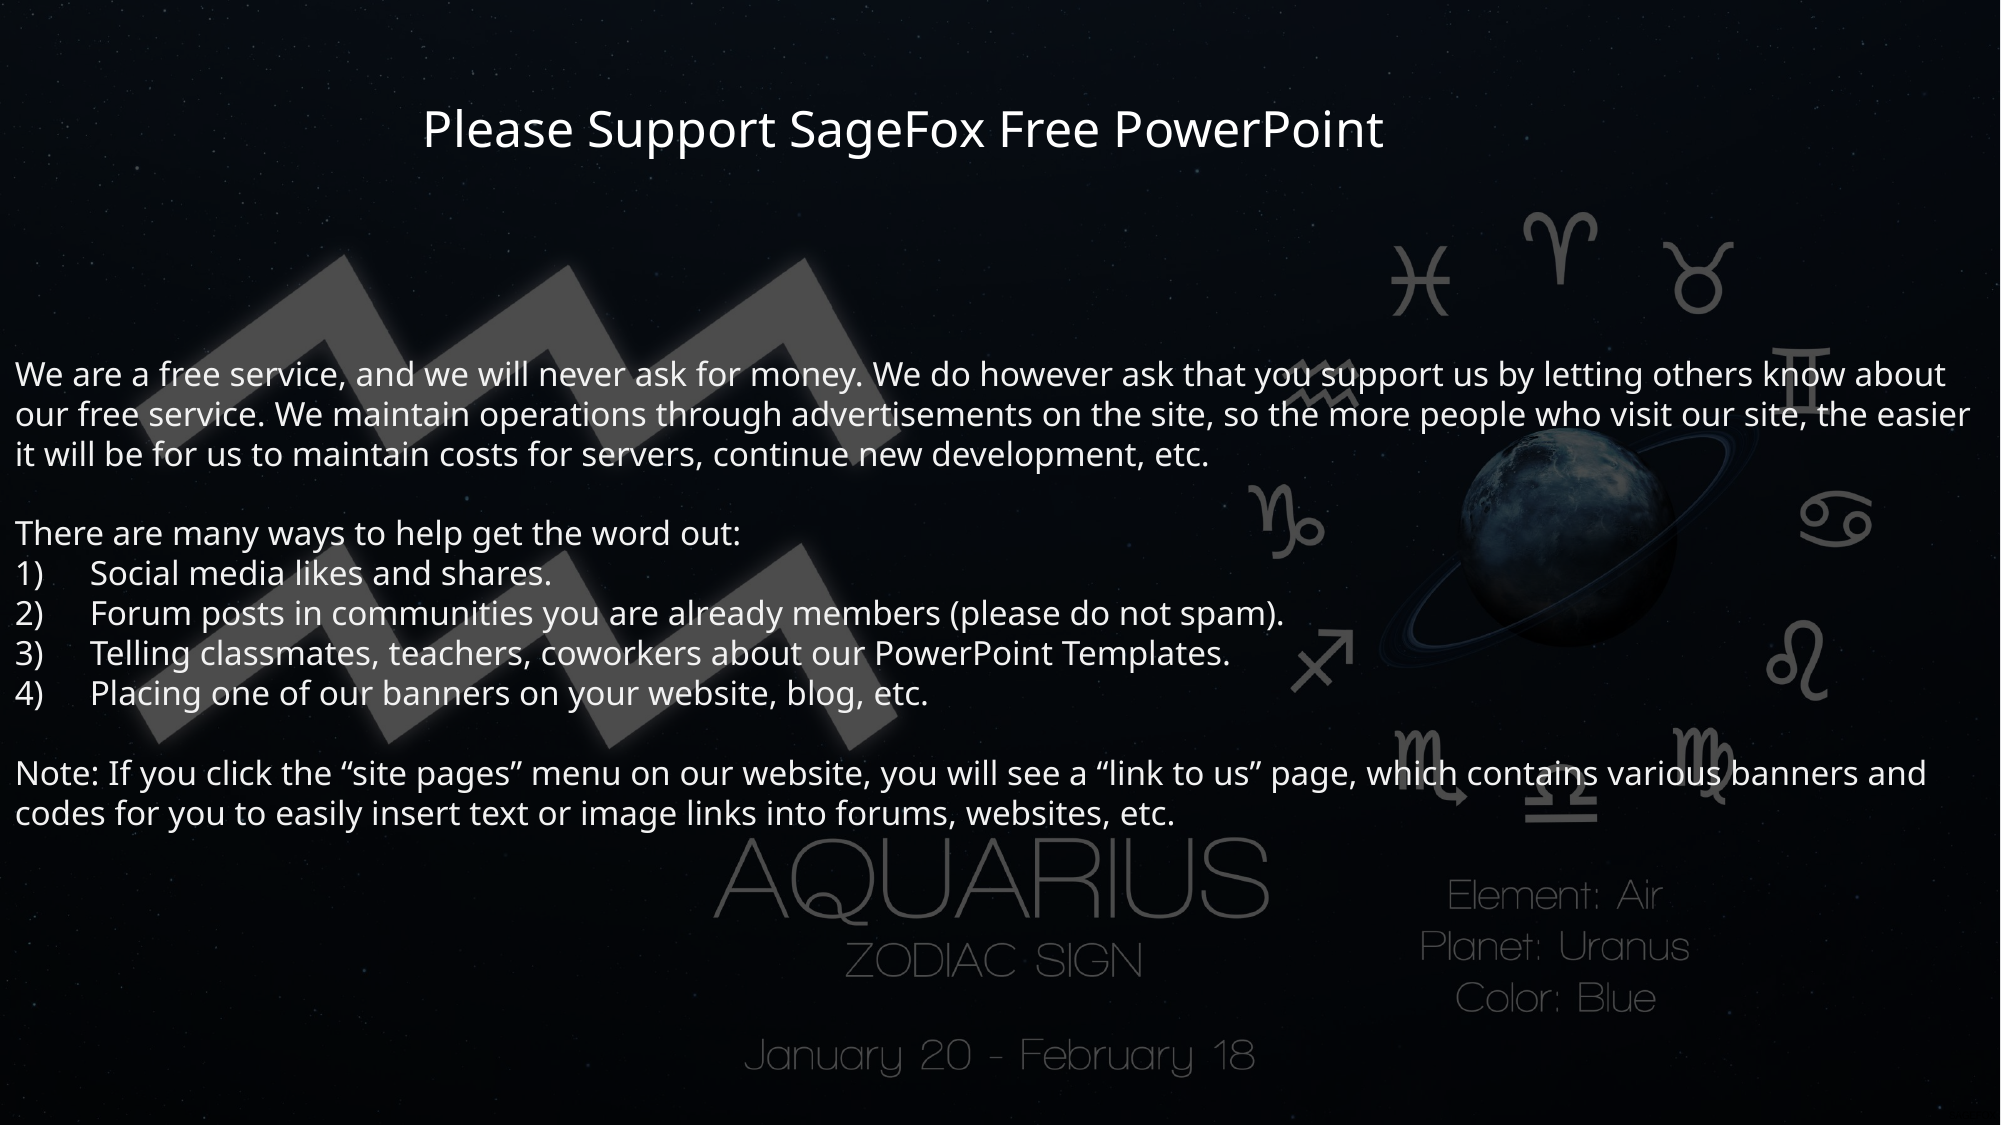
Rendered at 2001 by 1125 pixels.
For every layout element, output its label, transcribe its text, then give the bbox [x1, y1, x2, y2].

title Please Support SageFox Free PowerPoint [363, 72, 1444, 190]
text_box We are a free service, and we will never ask for money. We do however ask that you support us by letting others know about our free service. We maintain operations through advertisements on the site, so the more people who visit our site, the easier it will be for us to maintain costs for servers, continue new development, etc. There are many ways to help get the word out: Social media likes and shares. Forum posts in communities you are already members (please do not spam). Telling classmates, teachers, coworkers about our PowerPoint Templates. Placing one of our banners on your website, blog, etc. Note: If you click the “site pages” menu on our website, you will see a “link to us” page, which contains various banners and codes for you to easily insert text or image links into forums, websites, etc. [0, 0, 2000, 1125]
